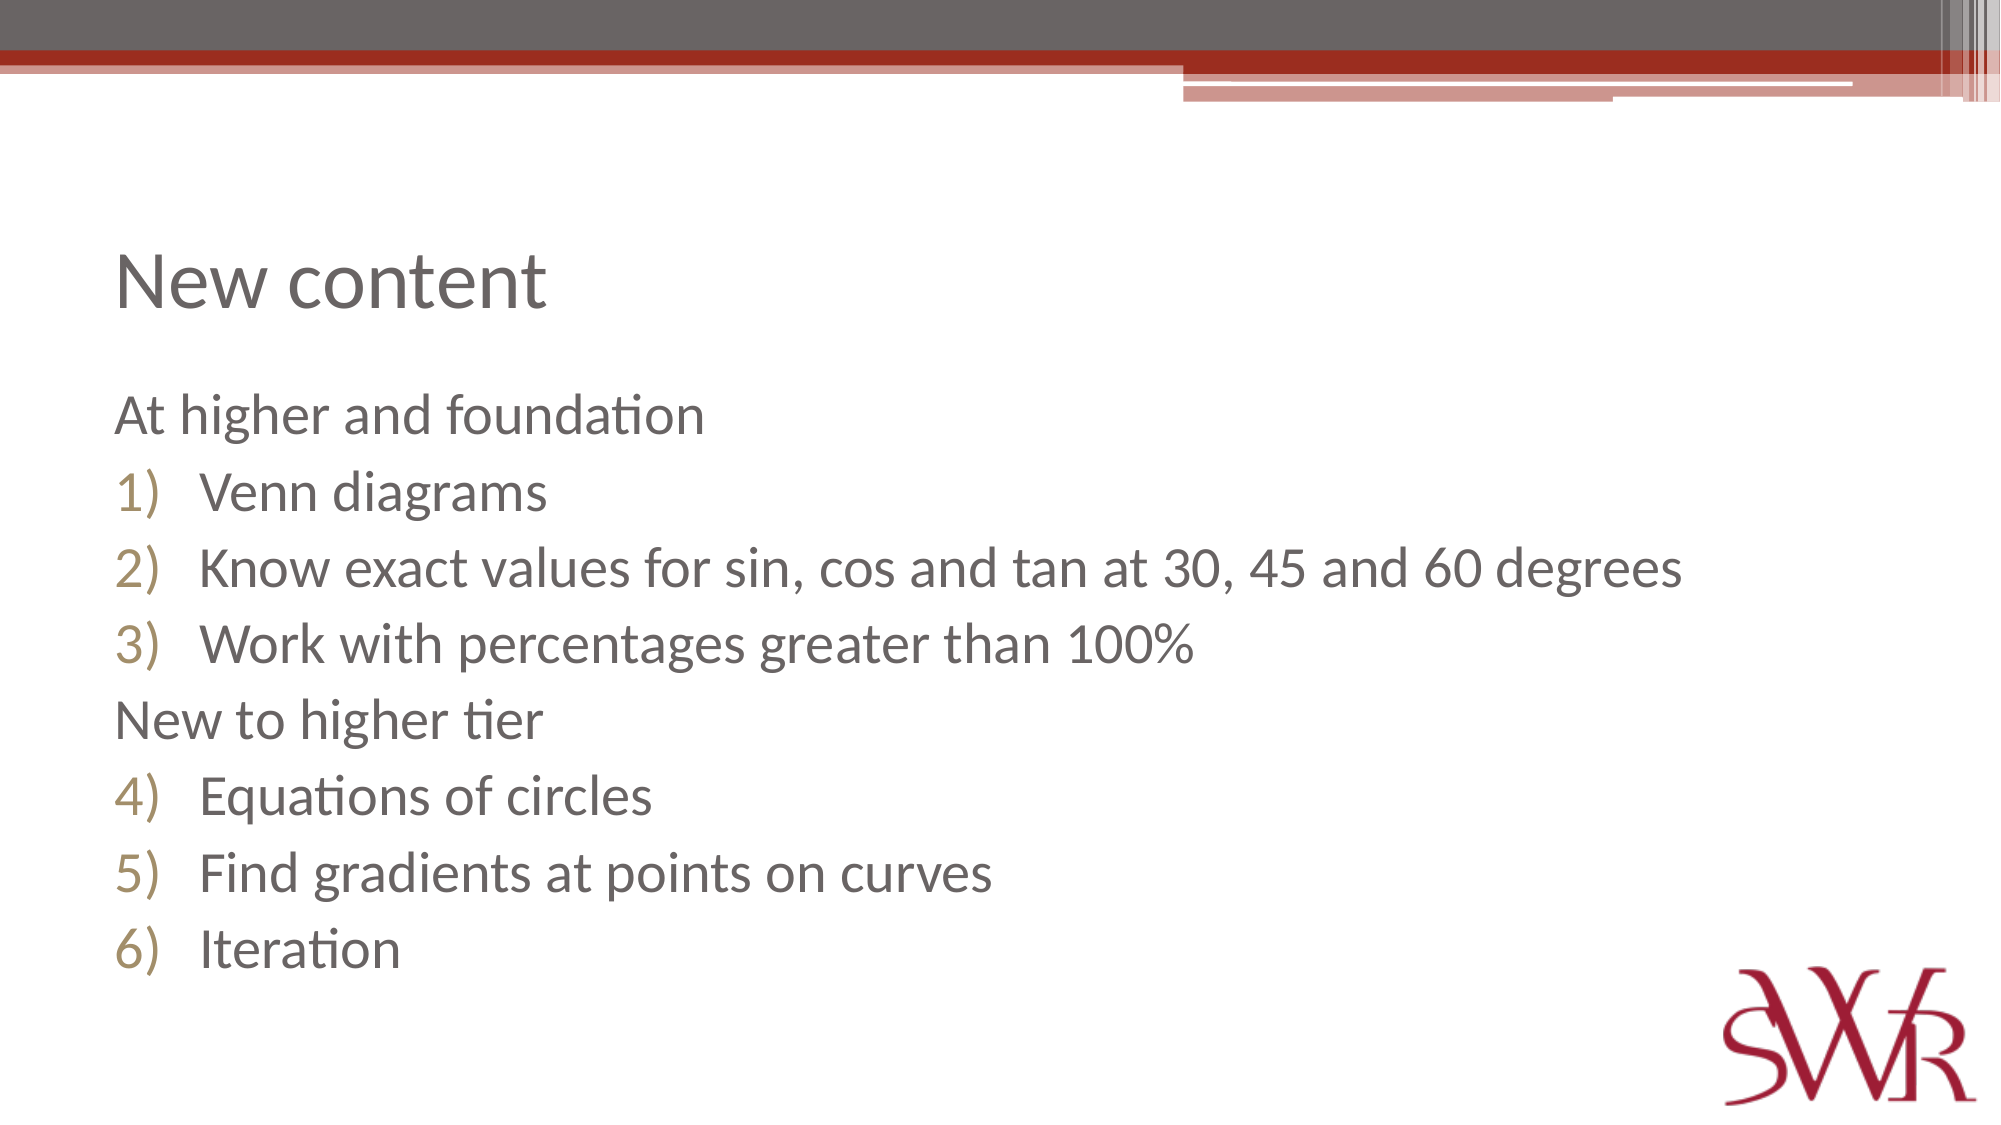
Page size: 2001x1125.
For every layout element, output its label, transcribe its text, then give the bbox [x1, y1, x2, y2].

list At higher and foundation Venn diagrams Know exact values for sin, cos and tan at 30, 45 and 60 degrees Work with percentages greater than 100% New to higher tier Equations of circles Find gradients at points on curves Iteration [99, 368, 1900, 1079]
picture [1722, 965, 1981, 1109]
title New content [99, 187, 1900, 363]
